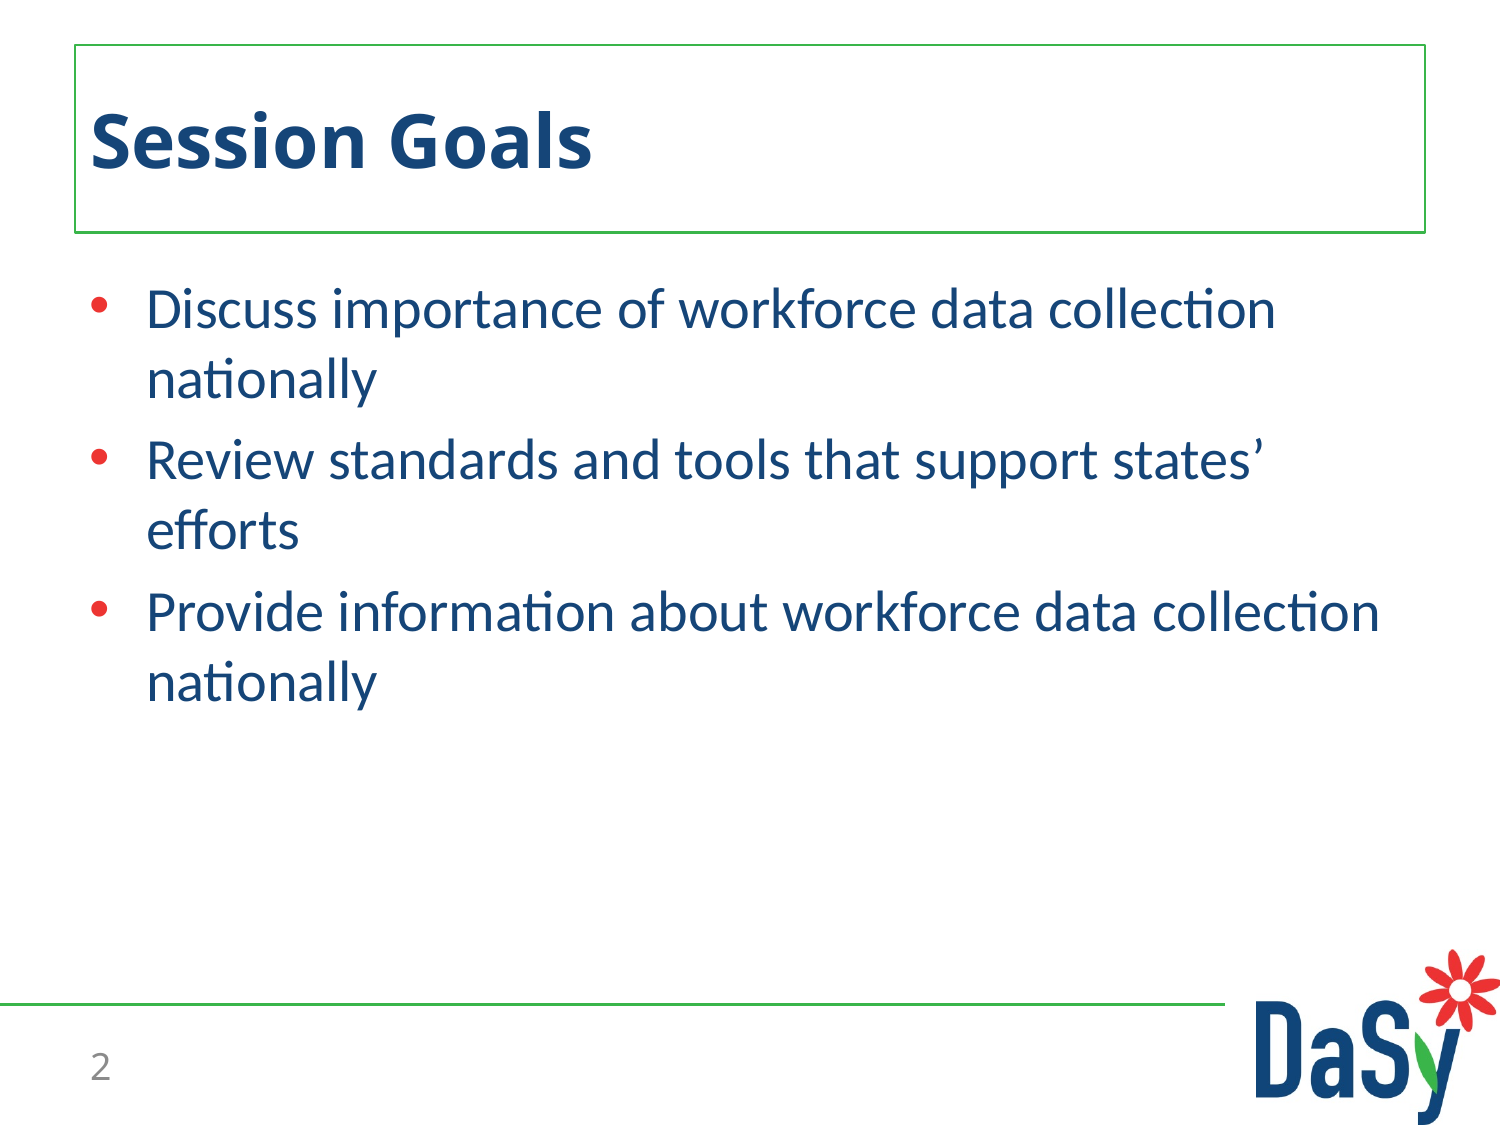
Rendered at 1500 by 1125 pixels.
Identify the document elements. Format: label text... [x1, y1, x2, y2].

picture [1256, 949, 1500, 1125]
slide_number 2 [75, 1038, 425, 1098]
list Discuss importance of workforce data collection nationally Review standards and tools that support states’ efforts Provide information about workforce data collection nationally [75, 262, 1425, 925]
title Session Goals [74, 44, 1426, 234]
